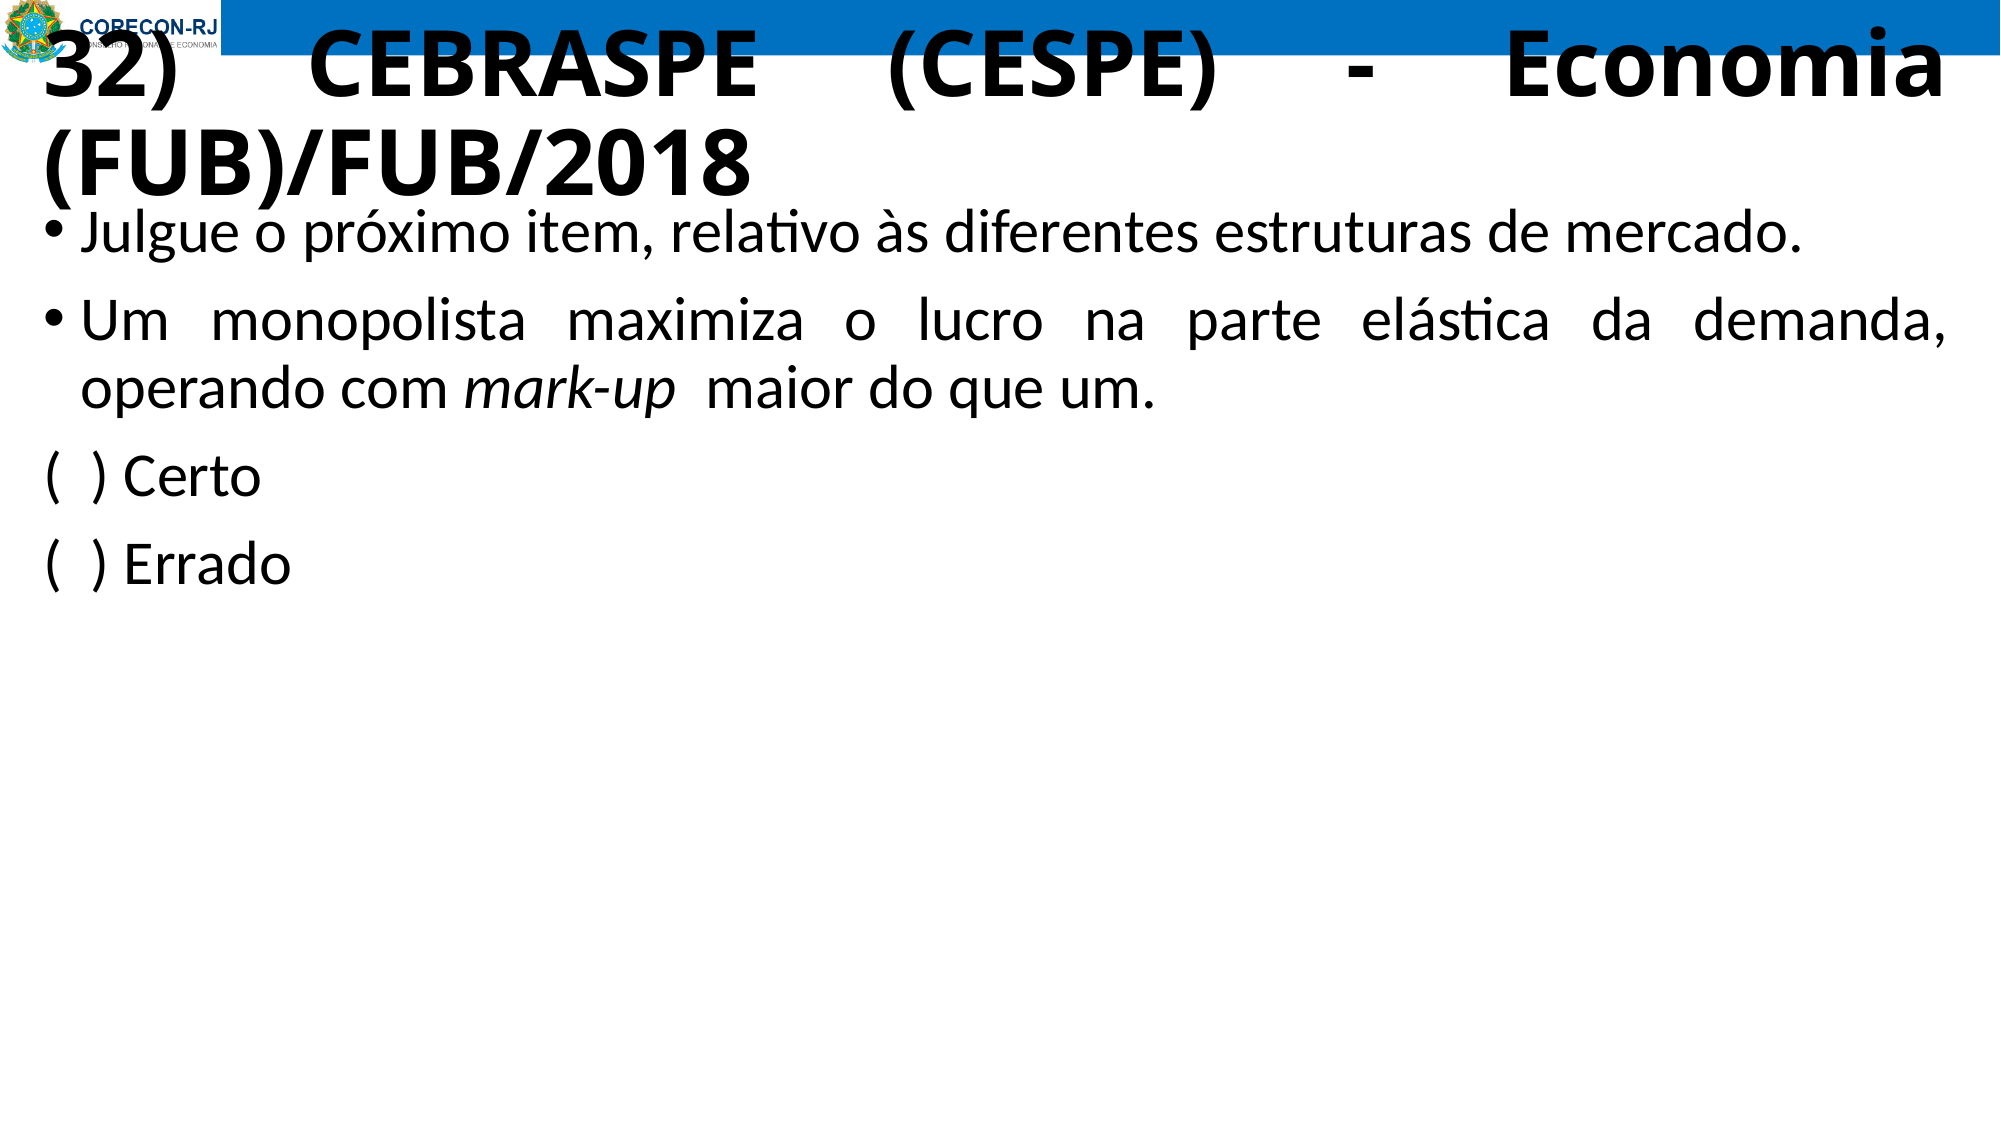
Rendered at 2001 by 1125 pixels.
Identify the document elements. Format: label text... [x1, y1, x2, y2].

title 32) CEBRASPE (CESPE) - Economia (FUB)/FUB/2018 [28, 7, 1966, 190]
picture [0, 0, 221, 65]
list Julgue o próximo item, relativo às diferentes estruturas de mercado. Um monopolista maximiza o lucro na parte elástica da demanda, operando com mark-up maior do que um. ( ) Certo ( ) Errado [28, 190, 1966, 905]
